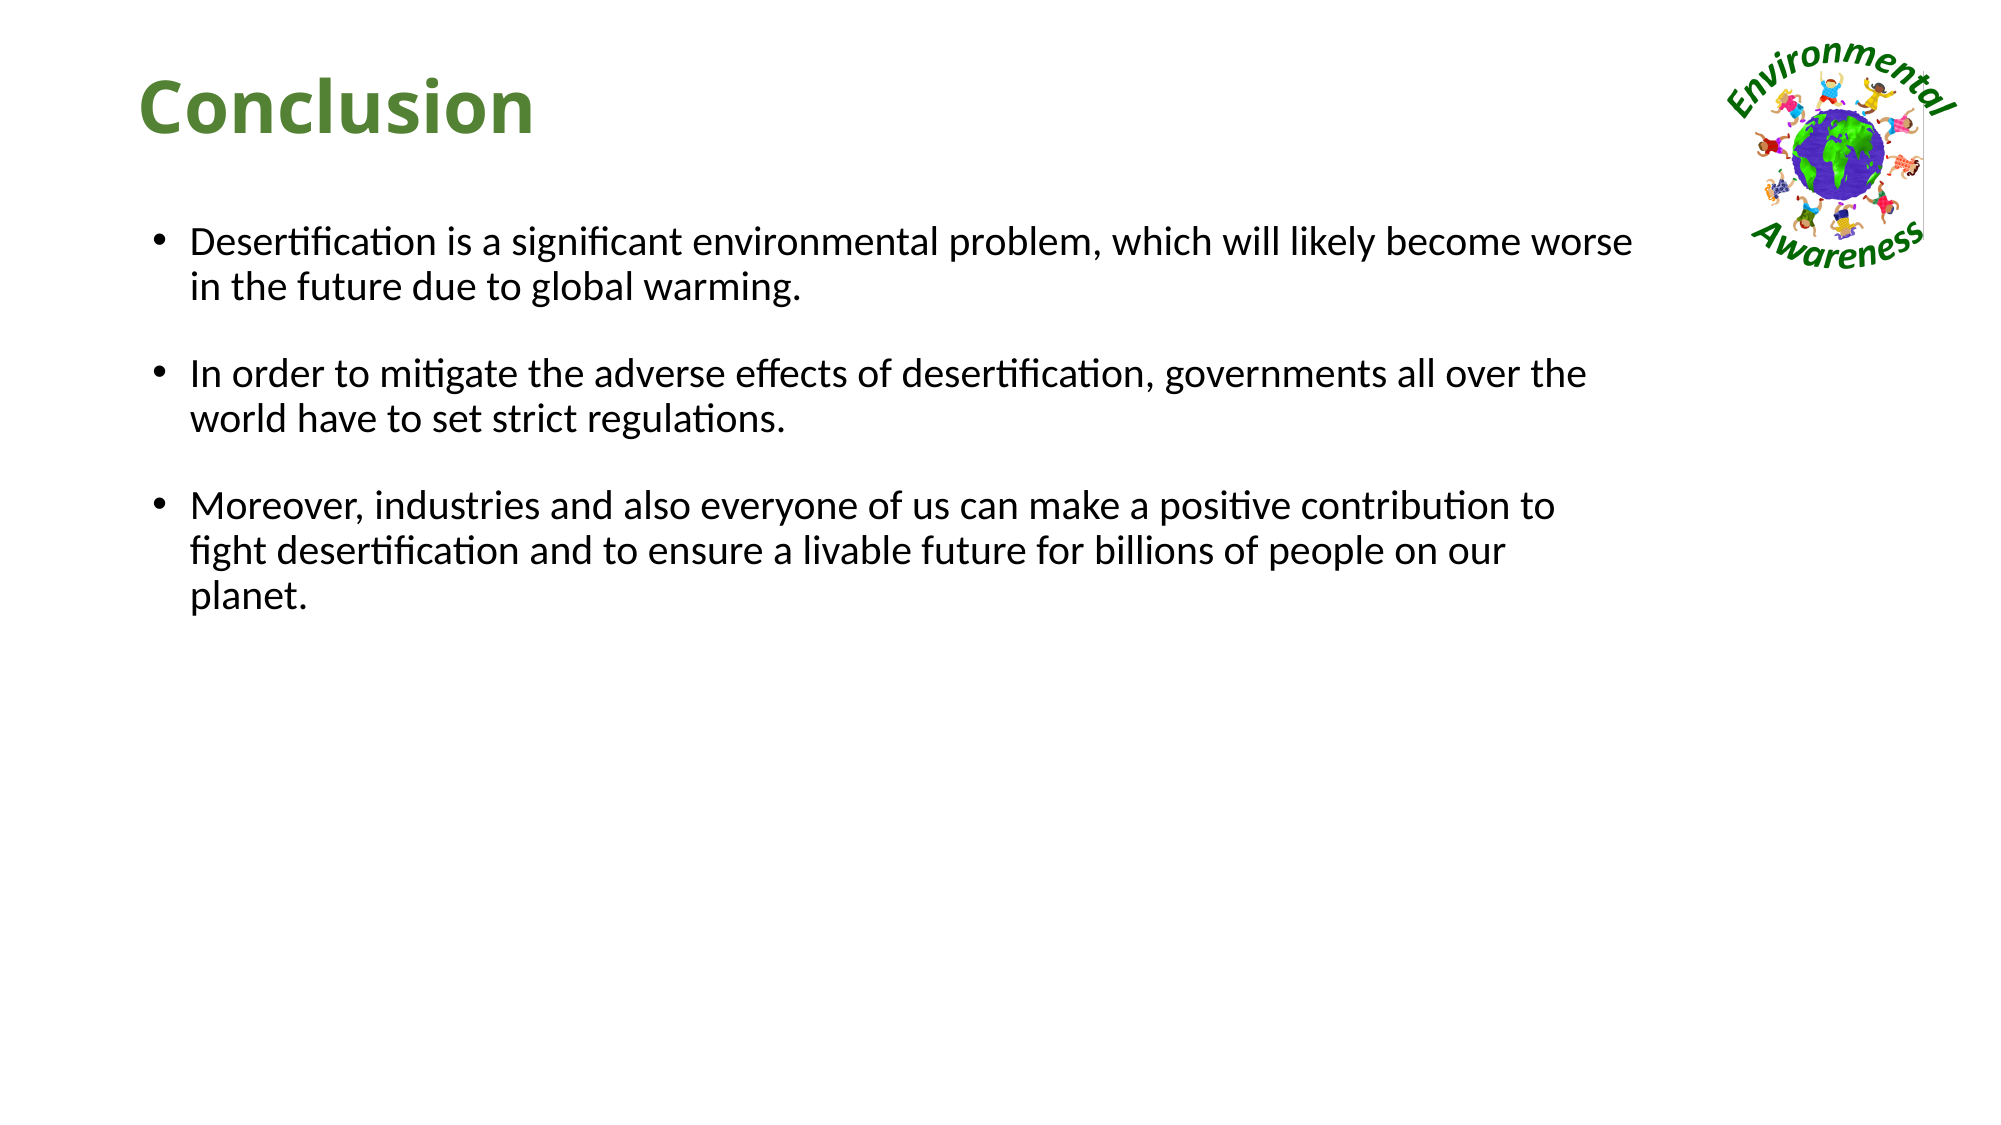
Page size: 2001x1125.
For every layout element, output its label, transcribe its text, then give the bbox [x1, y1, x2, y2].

title Conclusion [122, 59, 1650, 160]
list Desertification is a significant environmental problem, which will likely become worse in the future due to global warming. In order to mitigate the adverse effects of desertification, governments all over the world have to set strict regulations. Moreover, industries and also everyone of us can make a positive contribution to fight desertification and to ensure a livable future for billions of people on our planet. [137, 212, 1650, 1021]
picture [1716, 35, 1962, 278]
